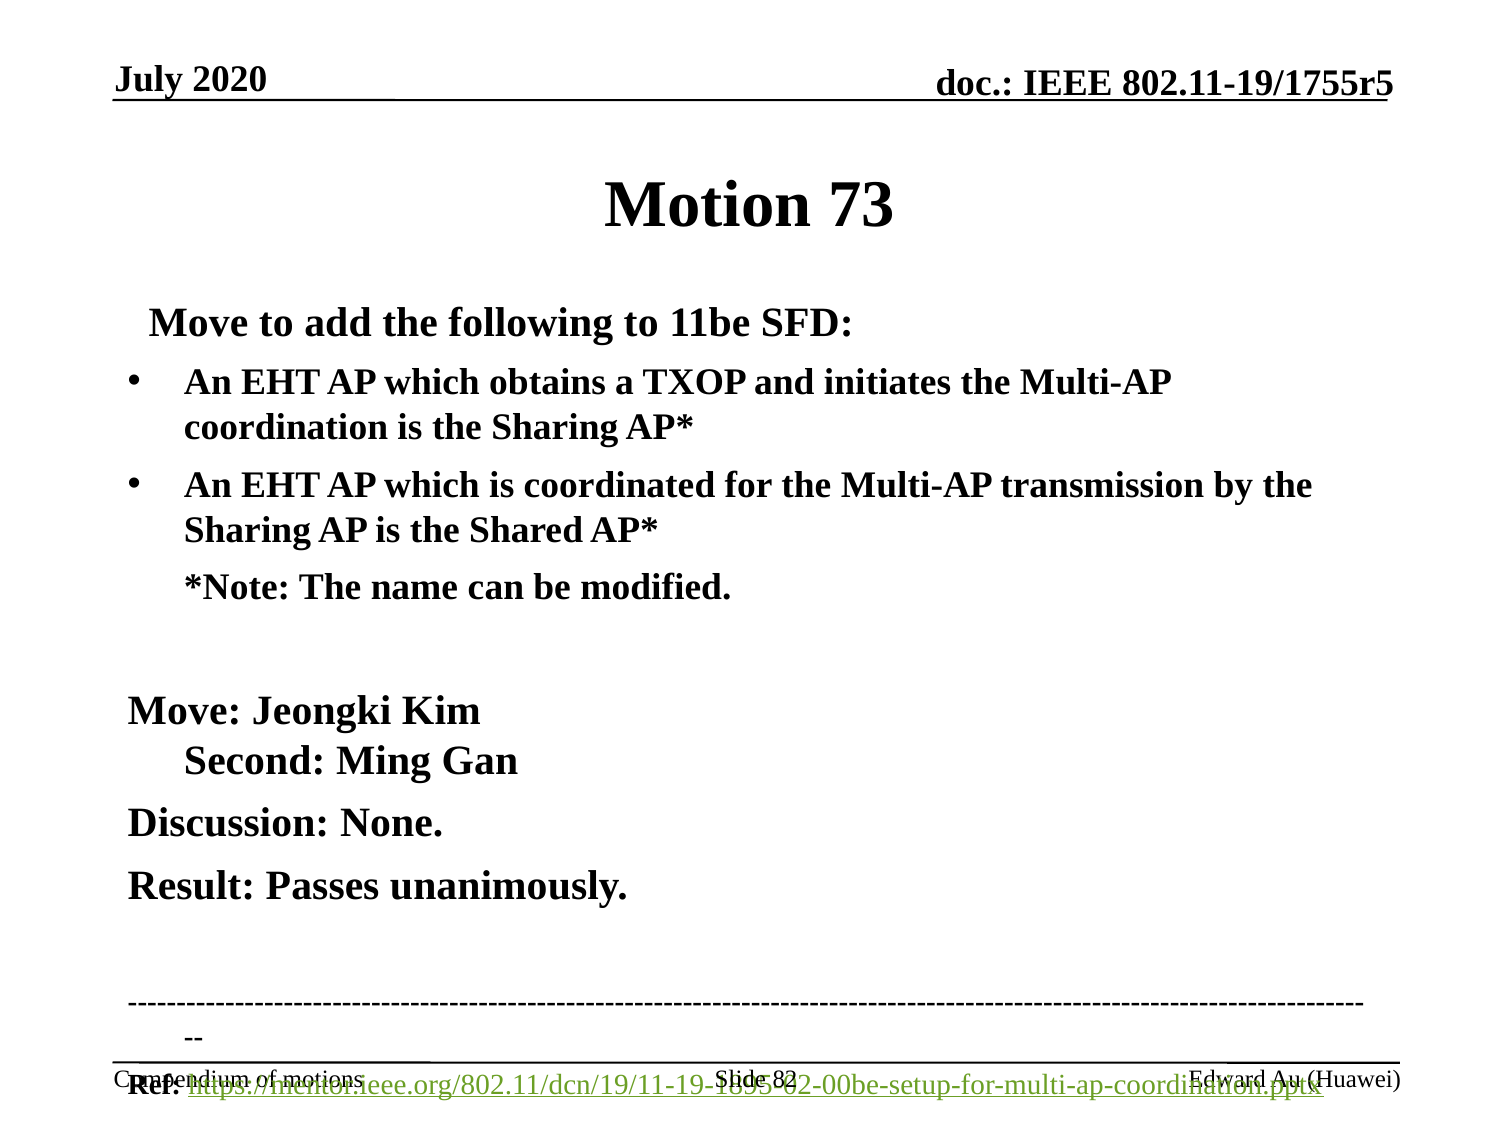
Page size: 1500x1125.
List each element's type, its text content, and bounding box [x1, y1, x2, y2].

list Move to add the following to 11be SFD: An EHT AP which obtains a TXOP and initiates the Multi-AP coordination is the Sharing AP* An EHT AP which is coordinated for the Multi-AP transmission by the Sharing AP is the Shared AP* *Note: The name can be modified. Move: Jeongki Kim Second: Ming Gan Discussion: None. Result: Passes unanimously. --------------------------------------------------------------------------------------------------------------------------------- Ref: https://mentor.ieee.org/802.11/dcn/19/11-19-1895-02-00be-setup-for-multi-ap-coordination.pptx [112, 286, 1388, 1071]
footer Edward Au (Huawei) [878, 1061, 1402, 1093]
title Motion 73 [112, 112, 1388, 286]
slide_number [114, 54, 423, 100]
slide_number Slide 82 [712, 1061, 800, 1123]
